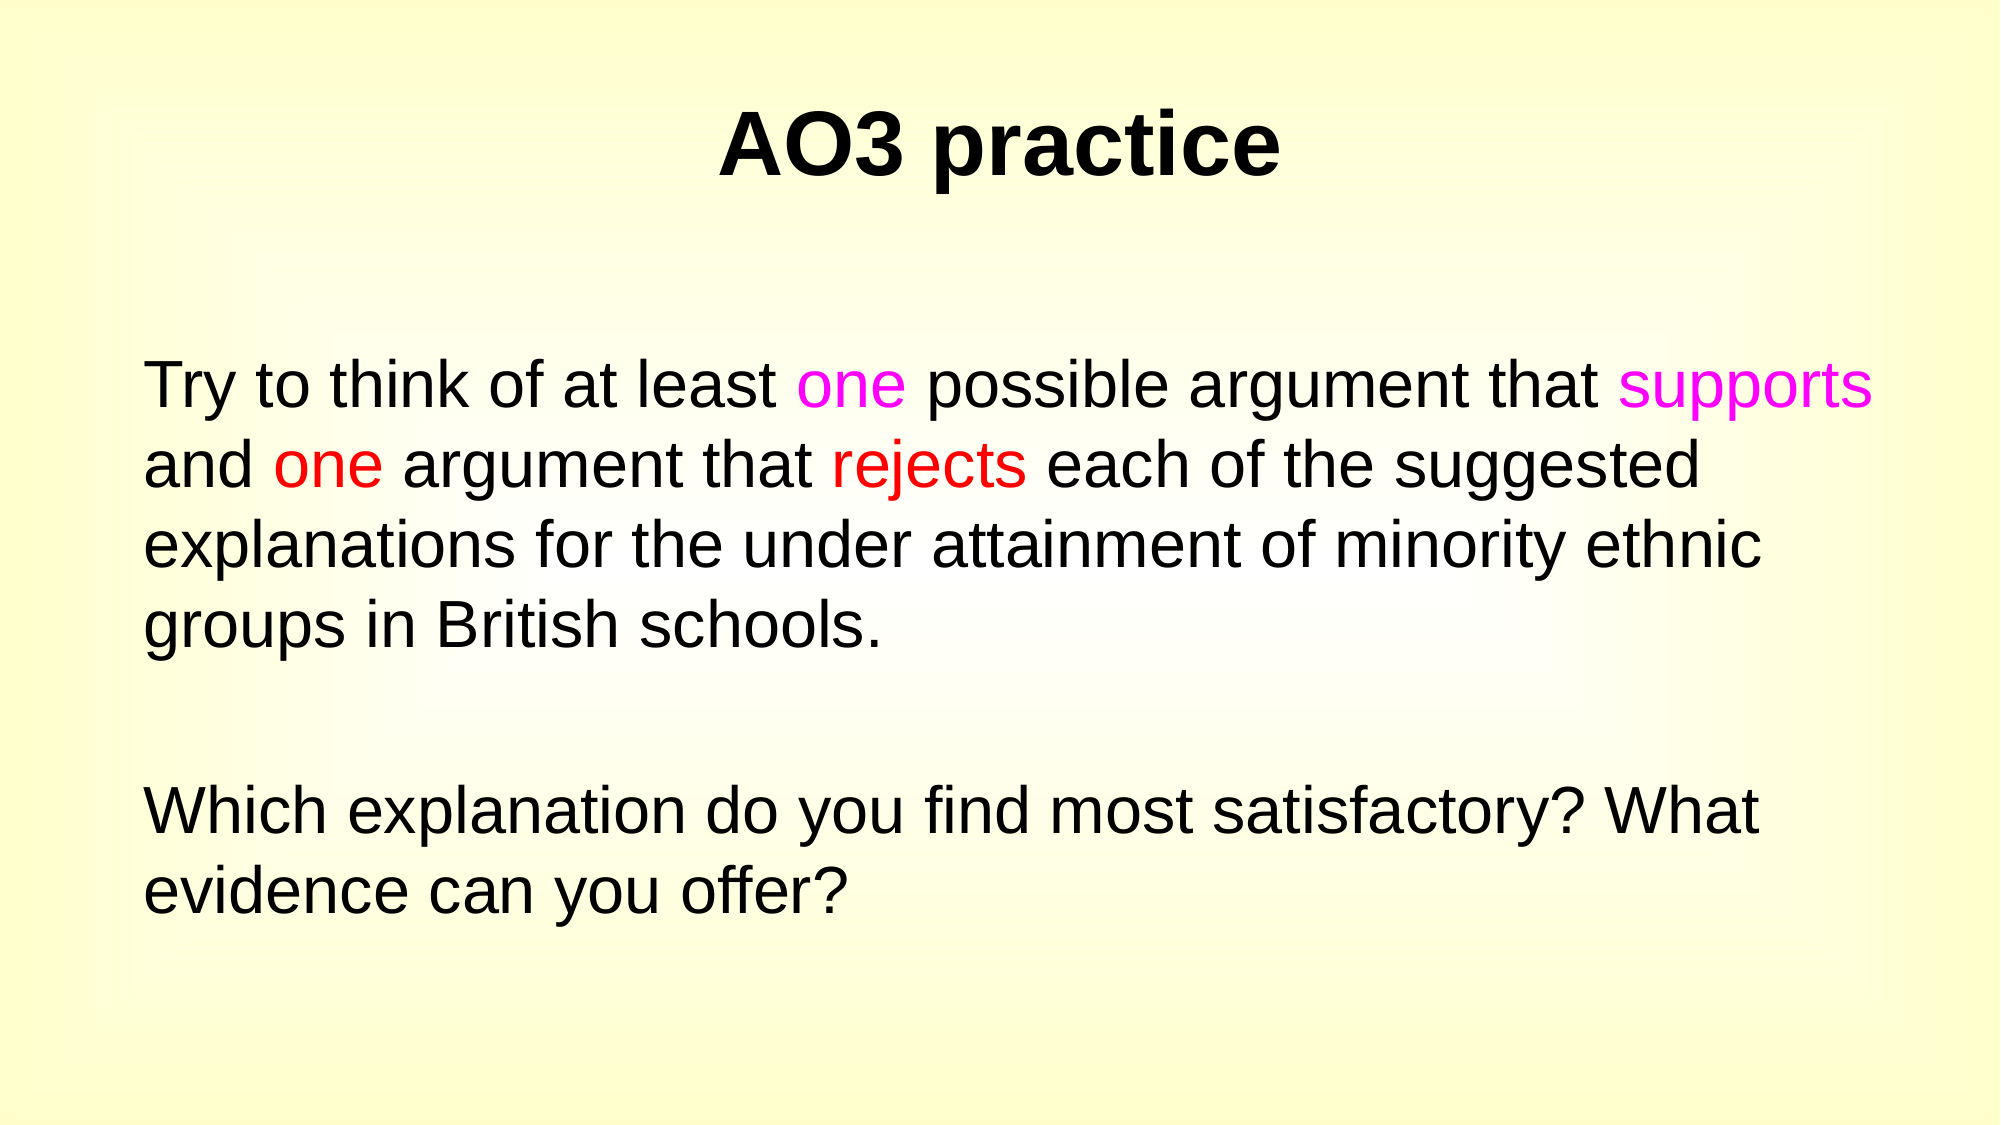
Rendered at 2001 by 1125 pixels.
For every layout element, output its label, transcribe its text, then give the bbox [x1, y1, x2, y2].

title AO3 practice [99, 45, 1900, 233]
list Try to think of at least one possible argument that supports and one argument that rejects each of the suggested explanations for the under attainment of minority ethnic groups in British schools. Which explanation do you find most satisfactory? What evidence can you offer? [99, 262, 1900, 1005]
